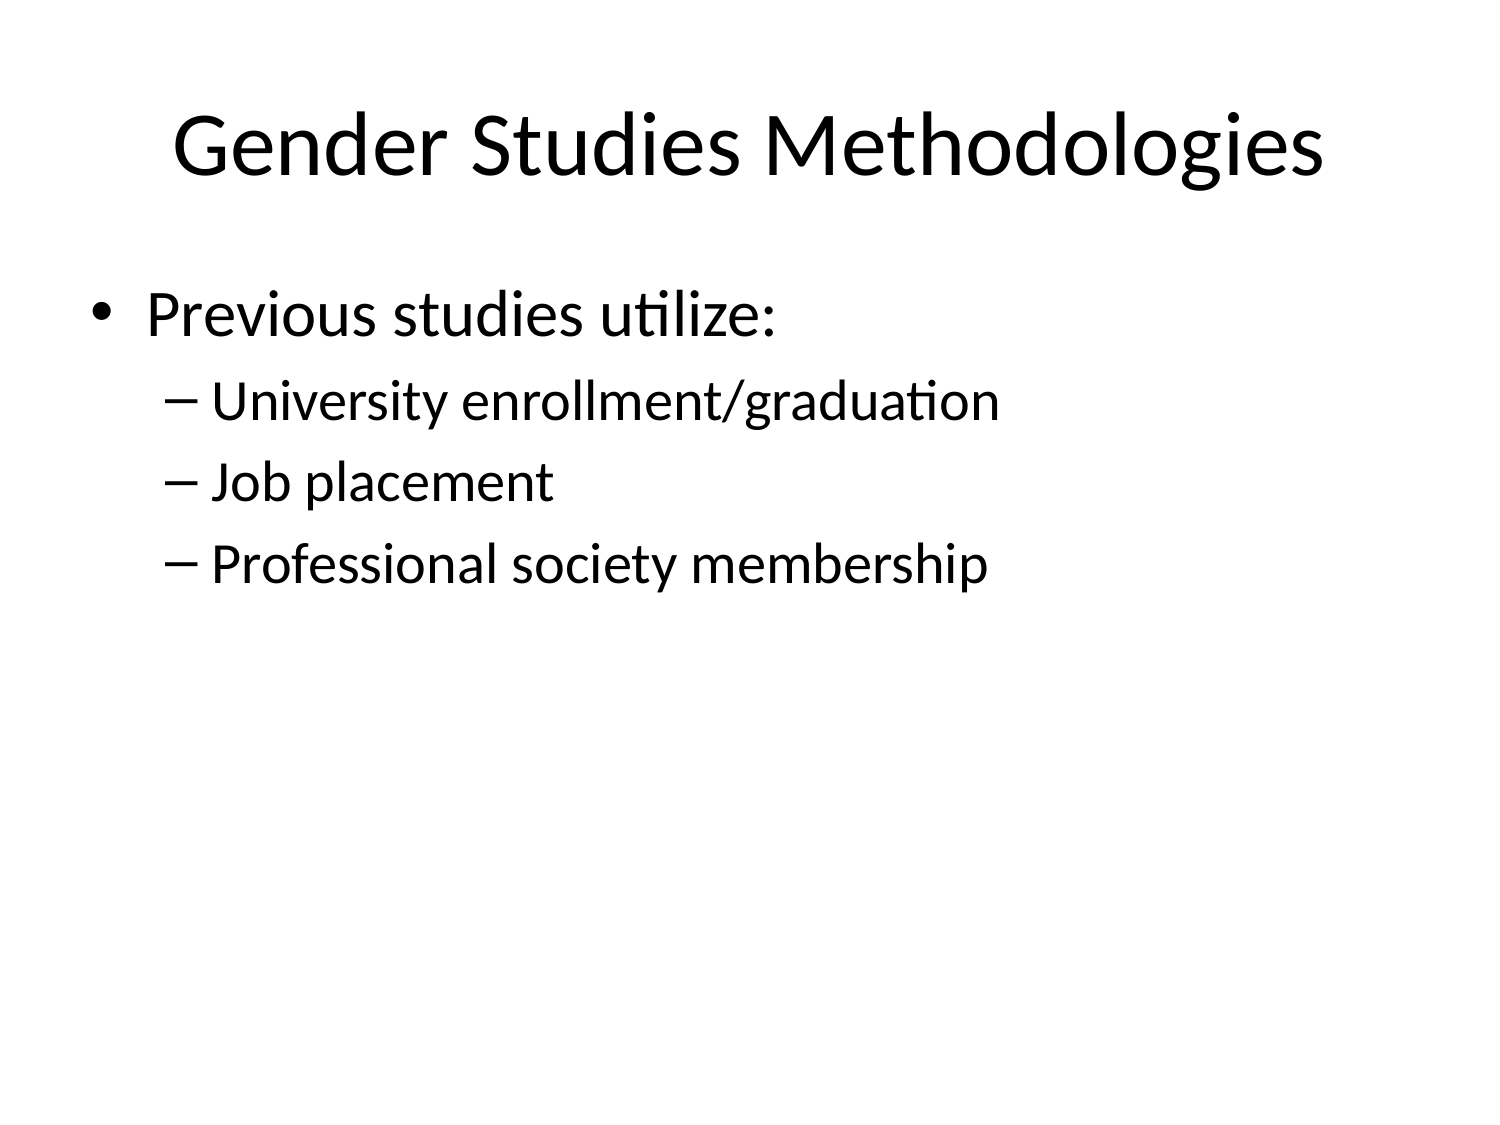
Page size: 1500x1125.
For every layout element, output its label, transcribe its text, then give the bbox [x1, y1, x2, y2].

list Previous studies utilize: University enrollment/graduation Job placement Professional society membership [75, 262, 1425, 1005]
title Gender Studies Methodologies [75, 45, 1425, 233]
